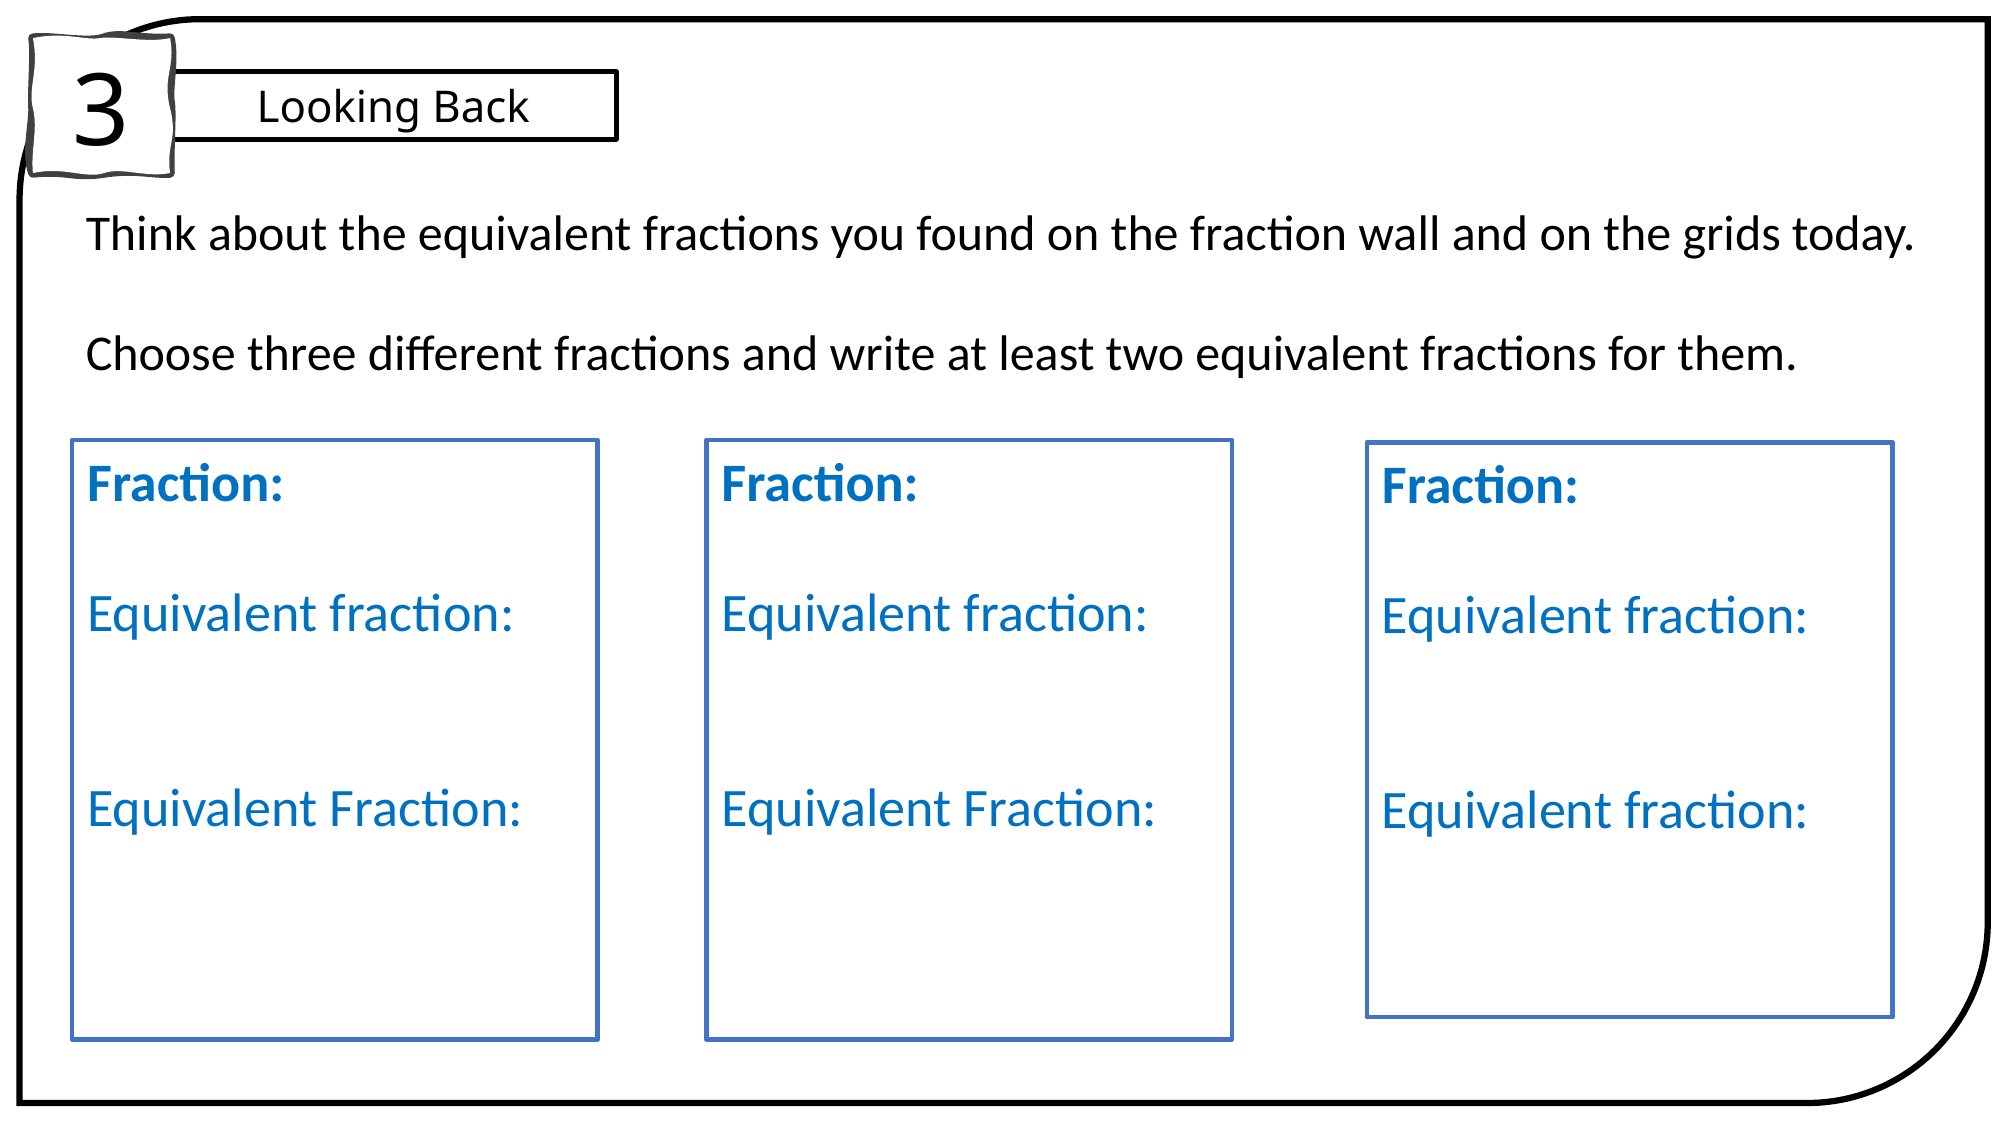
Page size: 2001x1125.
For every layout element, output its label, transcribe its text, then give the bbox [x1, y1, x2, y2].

text_box Fraction: Equivalent fraction: Equivalent Fraction: [72, 440, 598, 1040]
text_box Fraction: Equivalent fraction: Equivalent fraction: [1366, 442, 1893, 1018]
text_box Think about the equivalent fractions you found on the fraction wall and on the grids today. Choose three different fractions and write at least two equivalent fractions for them. [70, 193, 1988, 449]
text_box Fraction: Equivalent fraction: Equivalent Fraction: [706, 440, 1232, 1040]
text_box [18, 18, 1989, 1105]
text_box 3 [29, 35, 173, 175]
text_box Looking Back [170, 71, 617, 140]
